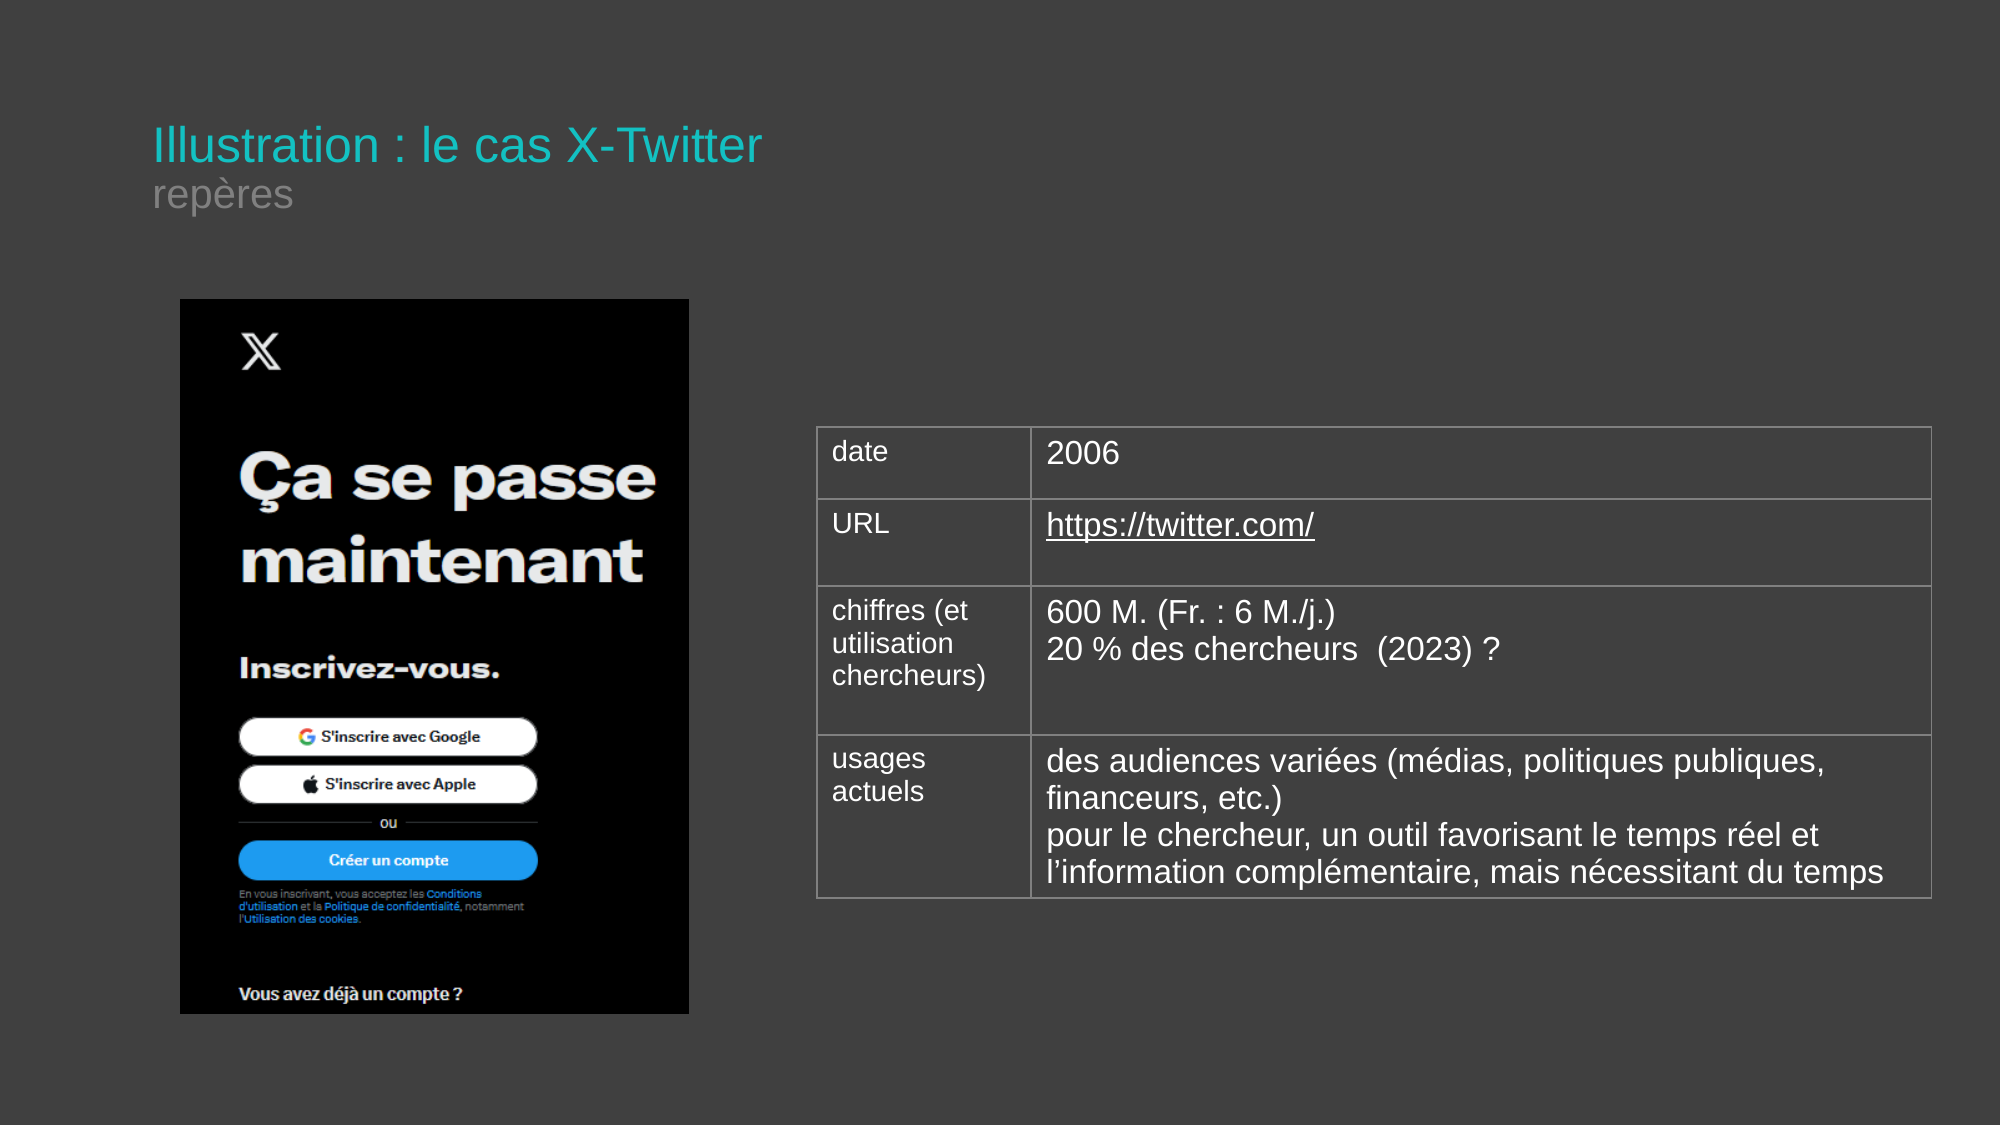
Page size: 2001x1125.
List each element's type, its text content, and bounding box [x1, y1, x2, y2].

picture [179, 299, 689, 1014]
table_cell URL [818, 500, 1030, 585]
title Illustration : le cas X-Twitter repères [137, 59, 1863, 278]
table_cell chiffres (et utilisation chercheurs) [818, 587, 1030, 734]
table_header date [818, 428, 1030, 498]
table_header 2006 [1032, 428, 1931, 498]
table_cell usages actuels [818, 736, 1030, 897]
table_cell des audiences variées (médias, politiques publiques, financeurs, etc.) pour le chercheur, un outil favorisant le temps réel et l’information complémentaire, mais nécessitant du temps [1032, 736, 1931, 897]
table_cell https://twitter.com/ [1032, 500, 1931, 585]
table_cell 600 M. (Fr. : 6 M./j.) 20 % des chercheurs (2023) ? [1032, 587, 1931, 734]
